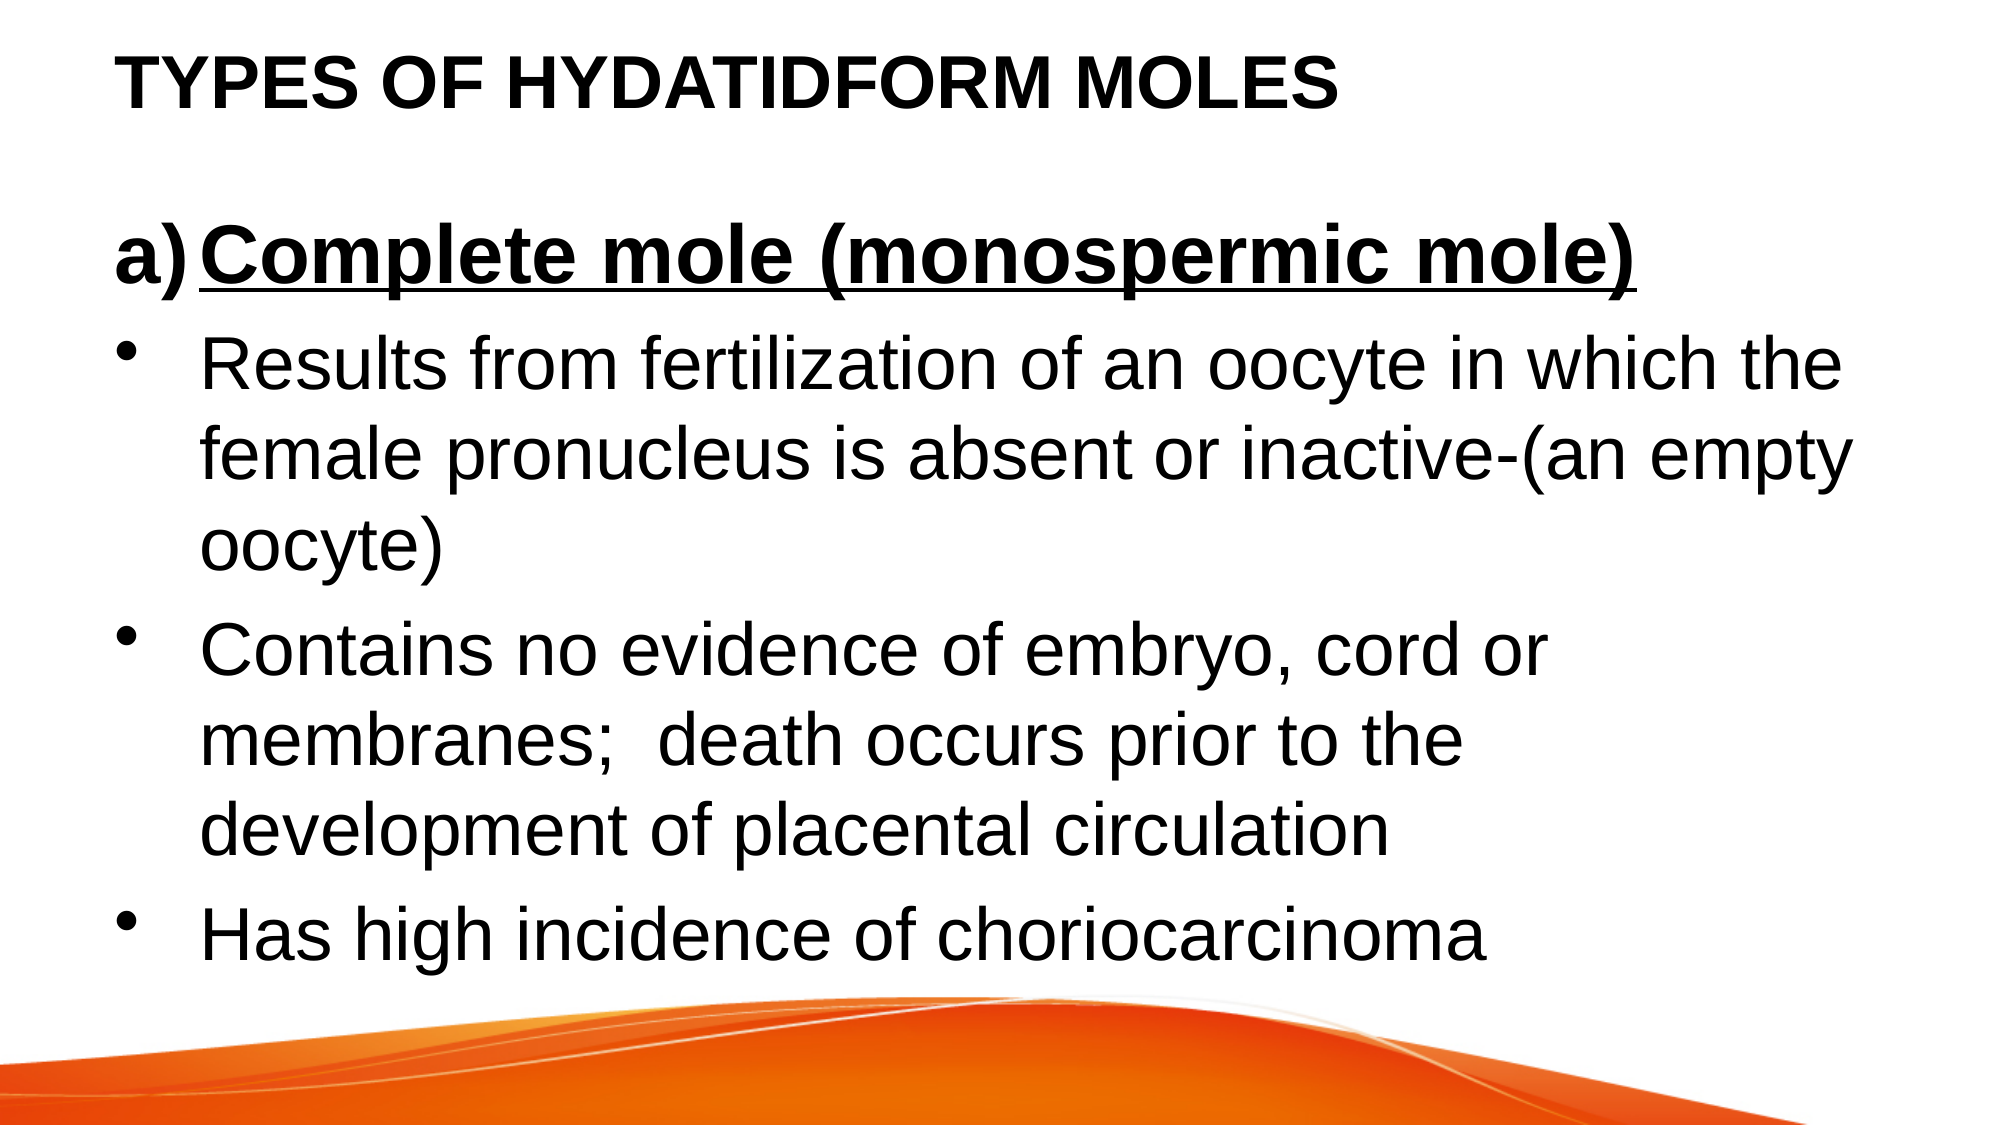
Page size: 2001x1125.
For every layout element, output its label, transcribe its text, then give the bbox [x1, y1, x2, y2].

title TYPES OF HYDATIDFORM MOLES [99, 30, 1901, 127]
picture [0, 0, 2000, 1125]
list Complete mole (monospermic mole) Results from fertilization of an oocyte in which the female pronucleus is absent or inactive-(an empty oocyte) Contains no evidence of embryo, cord or membranes; death occurs prior to the development of placental circulation Has high incidence of choriocarcinoma [99, 192, 1901, 1006]
